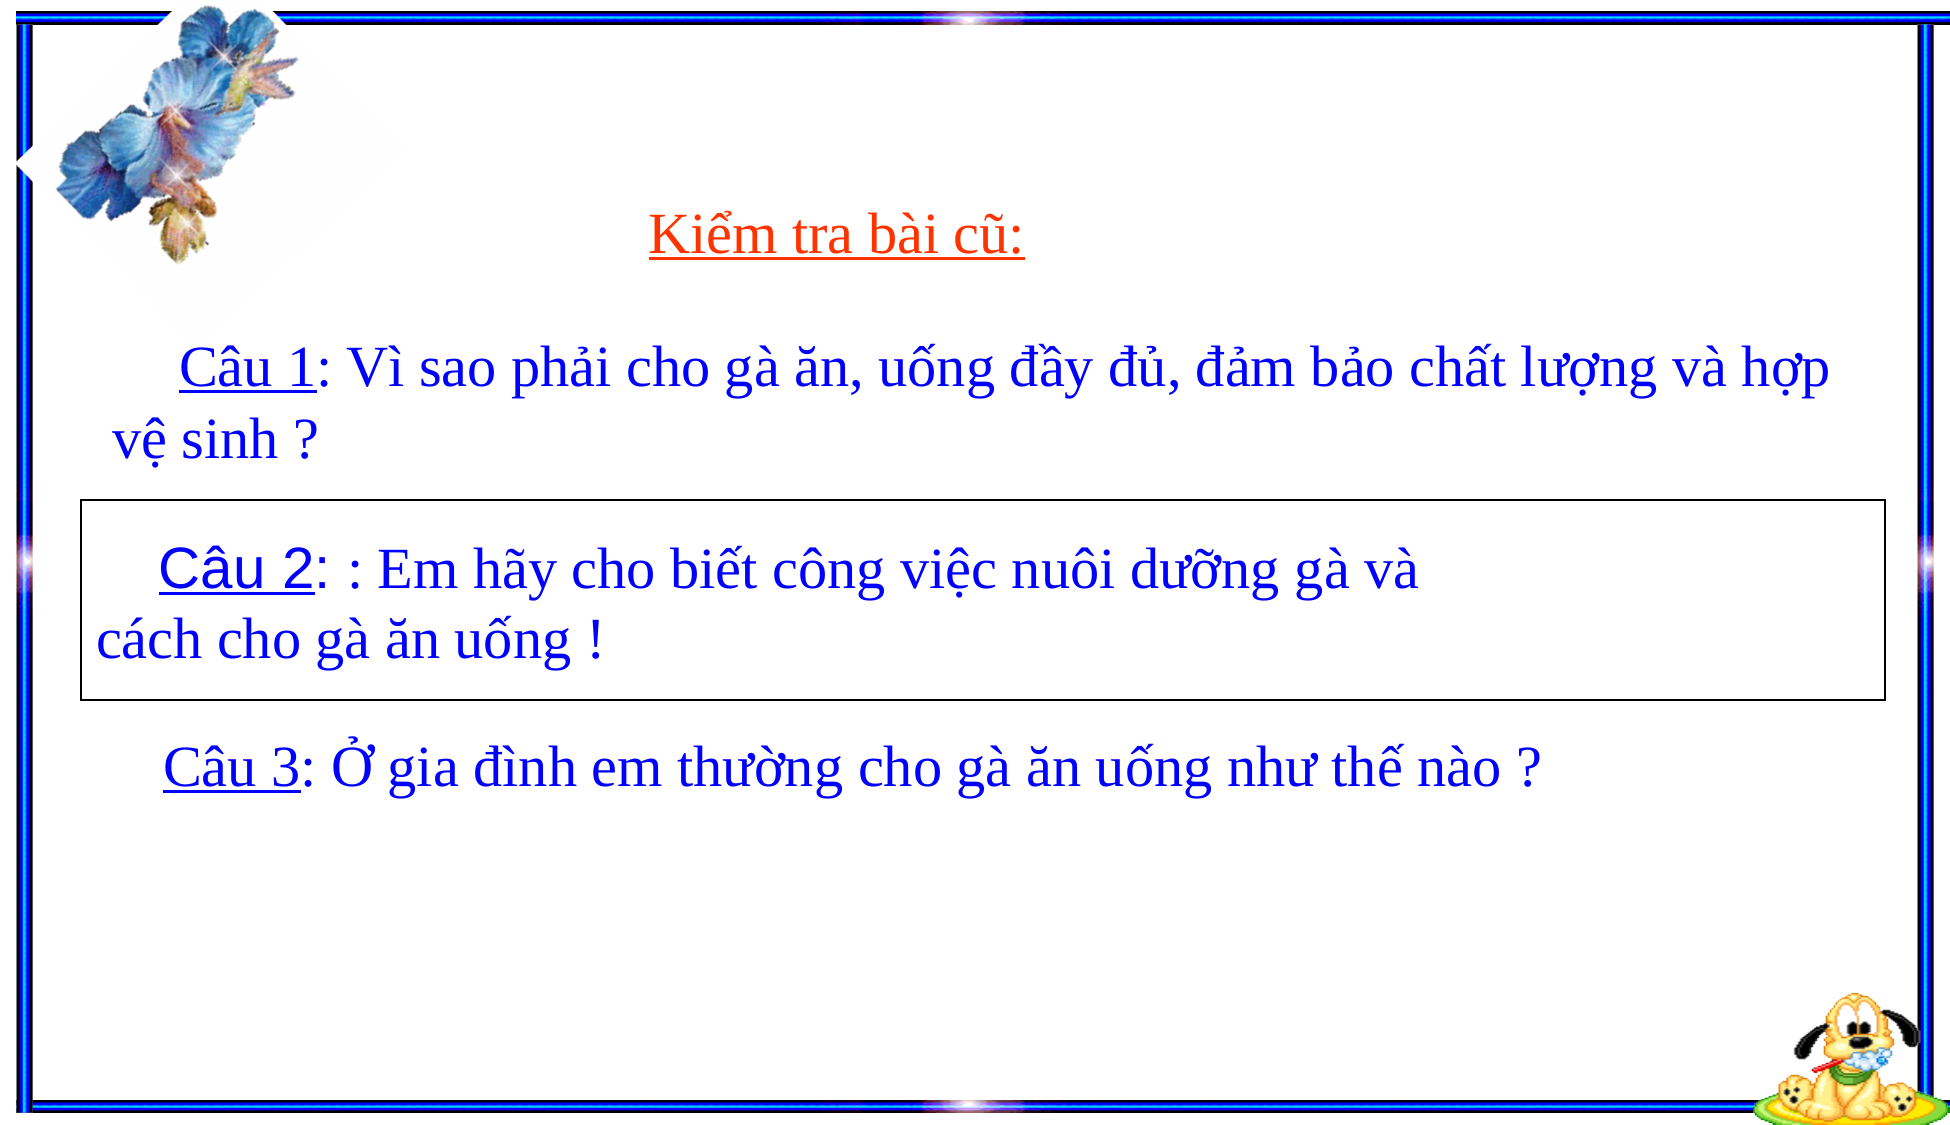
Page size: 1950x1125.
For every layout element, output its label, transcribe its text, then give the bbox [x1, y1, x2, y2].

picture [0, 0, 1950, 1125]
text_box Câu 1: Vì sao phải cho gà ăn, uống đầy đủ, đảm bảo chất lượng và hợp vệ sinh ? [97, 312, 1869, 478]
text_box Câu 3: Ở gia đình em thường cho gà ăn uống như thế nào ? [81, 712, 1772, 808]
text_box Câu 2: : Em hãy cho biết công việc nuôi dưỡng gà và cách cho gà ăn uống ! [81, 500, 1885, 700]
text_box Kiểm tra bài cũ: [633, 187, 1479, 273]
